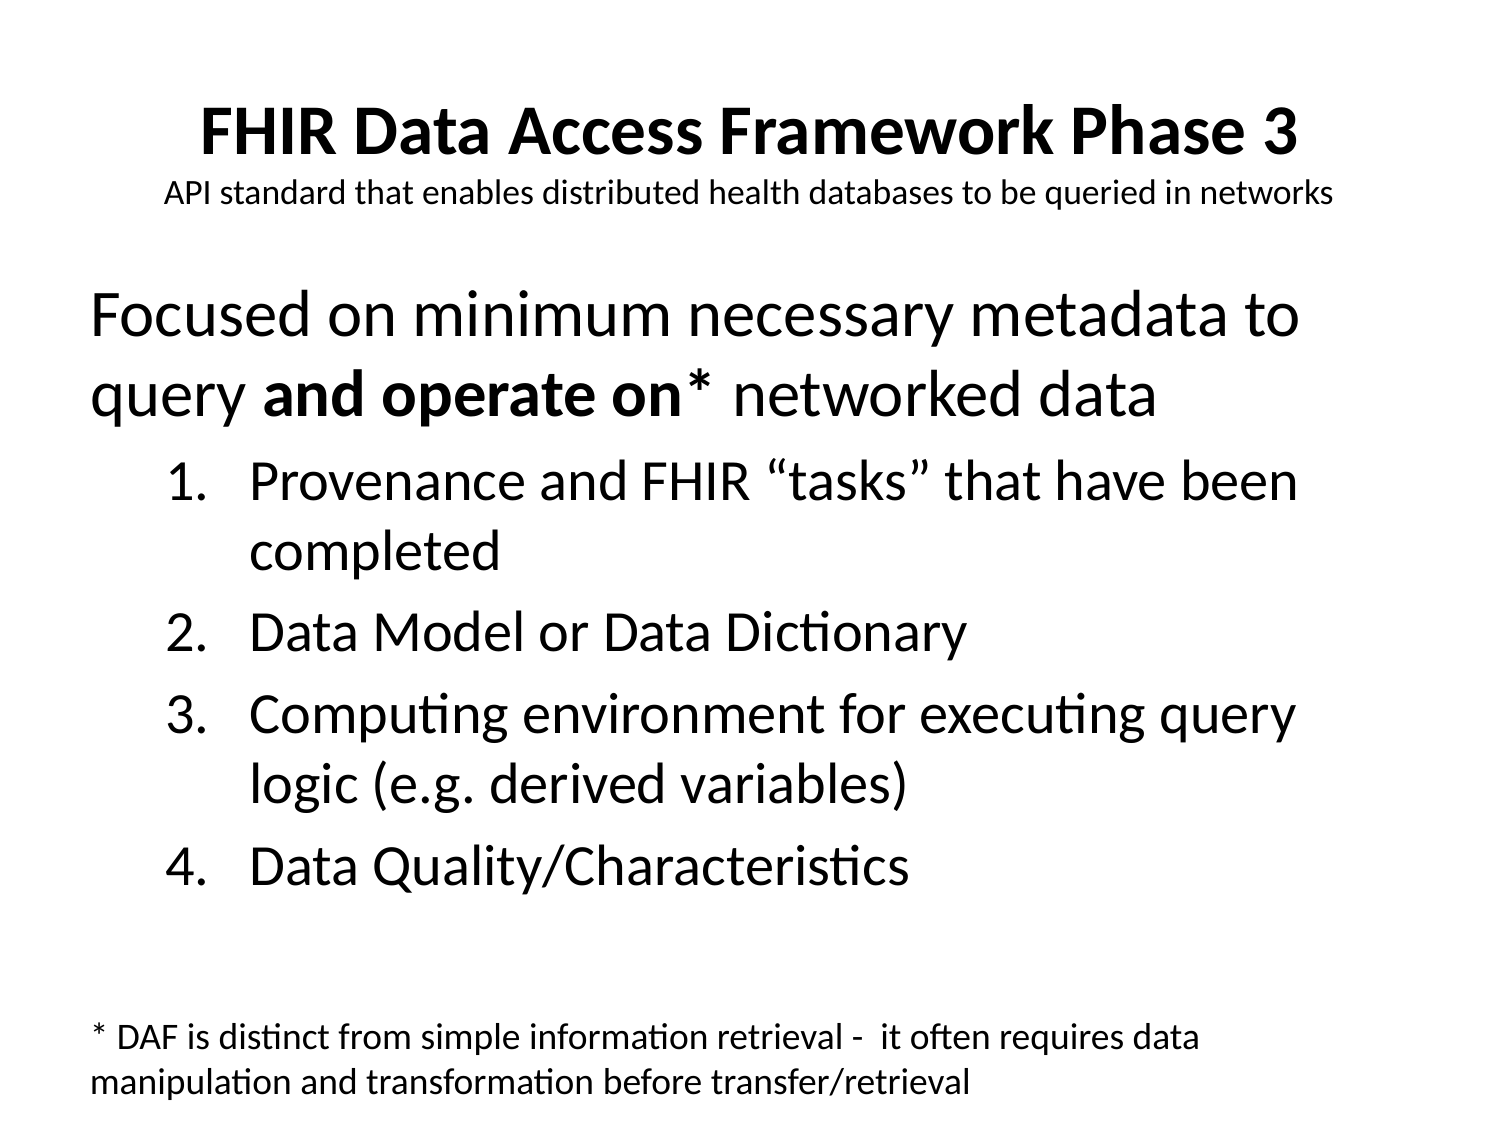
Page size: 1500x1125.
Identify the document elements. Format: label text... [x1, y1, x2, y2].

title FHIR Data Access Framework Phase 3 API standard that enables distributed health databases to be queried in networks [75, 75, 1425, 262]
text_box * DAF is distinct from simple information retrieval - it often requires data manipulation and transformation before transfer/retrieval [74, 1004, 1415, 1110]
list Focused on minimum necessary metadata to query and operate on* networked data Provenance and FHIR “tasks” that have been completed Data Model or Data Dictionary Computing environment for executing query logic (e.g. derived variables) Data Quality/Characteristics [75, 262, 1425, 1005]
